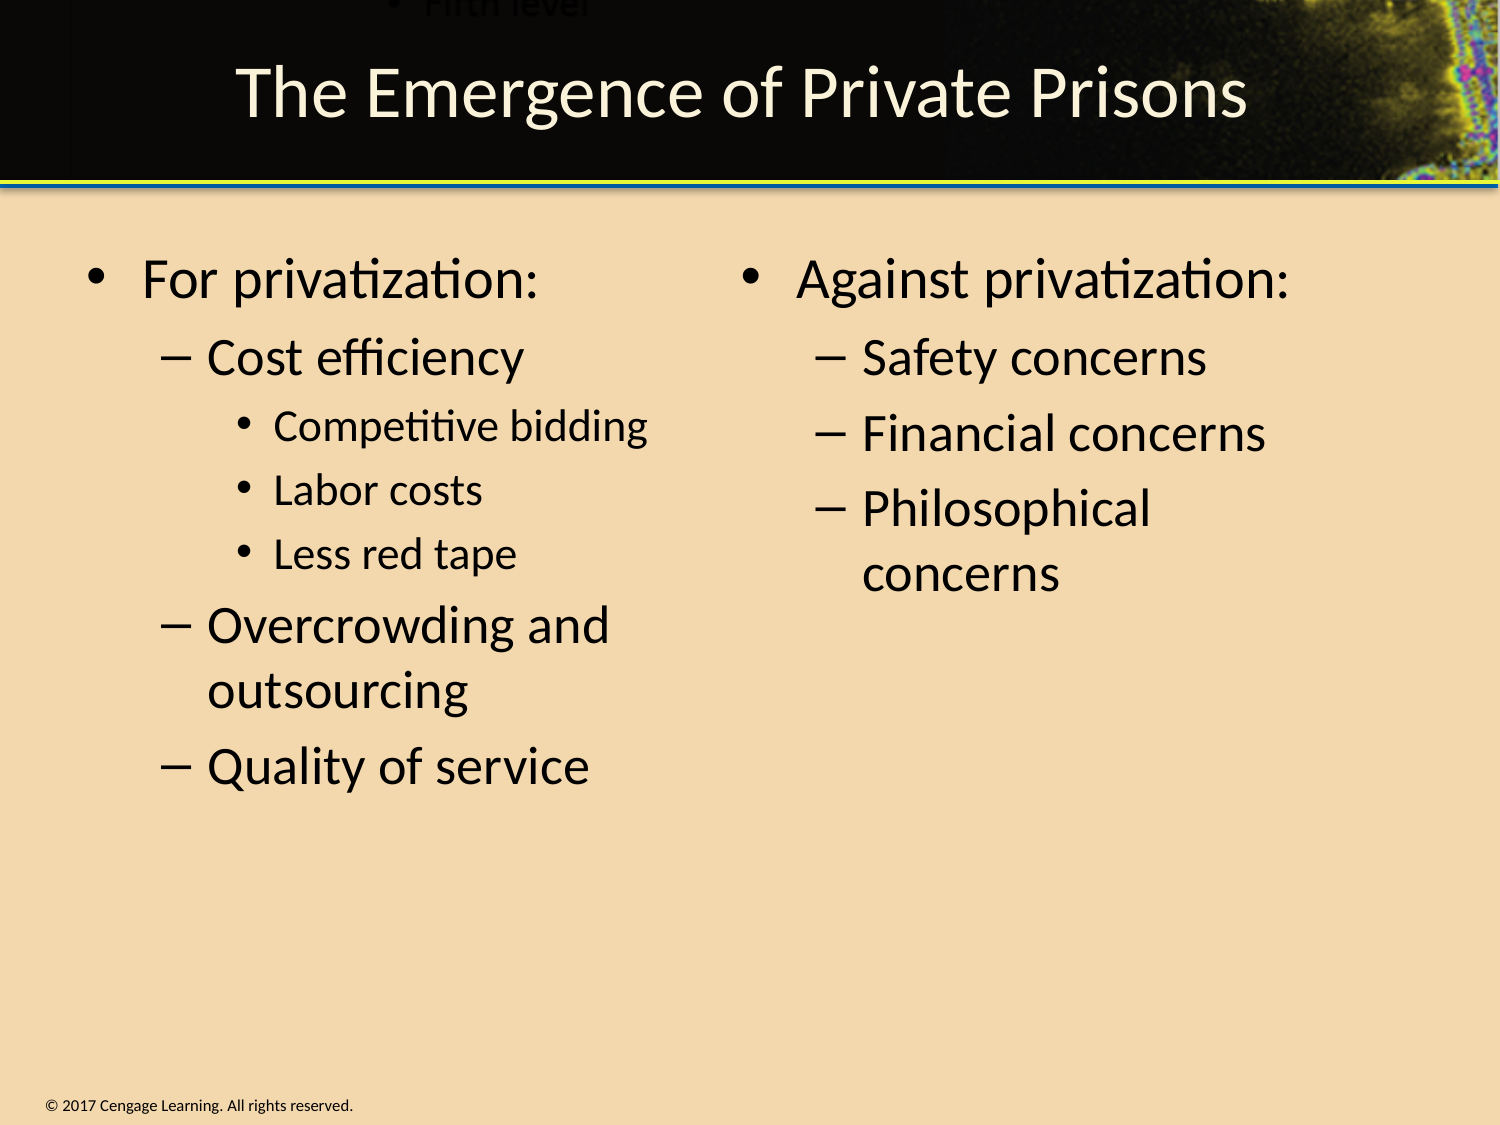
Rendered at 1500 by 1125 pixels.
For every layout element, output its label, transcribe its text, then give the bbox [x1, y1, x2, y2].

picture [0, 0, 1500, 180]
list For privatization: Cost efficiency Competitive bidding Labor costs Less red tape Overcrowding and outsourcing Quality of service [71, 232, 726, 1075]
list Against privatization: Safety concerns Financial concerns Philosophical concerns [725, 232, 1356, 946]
title The Emergence of Private Prisons [25, 0, 1461, 176]
